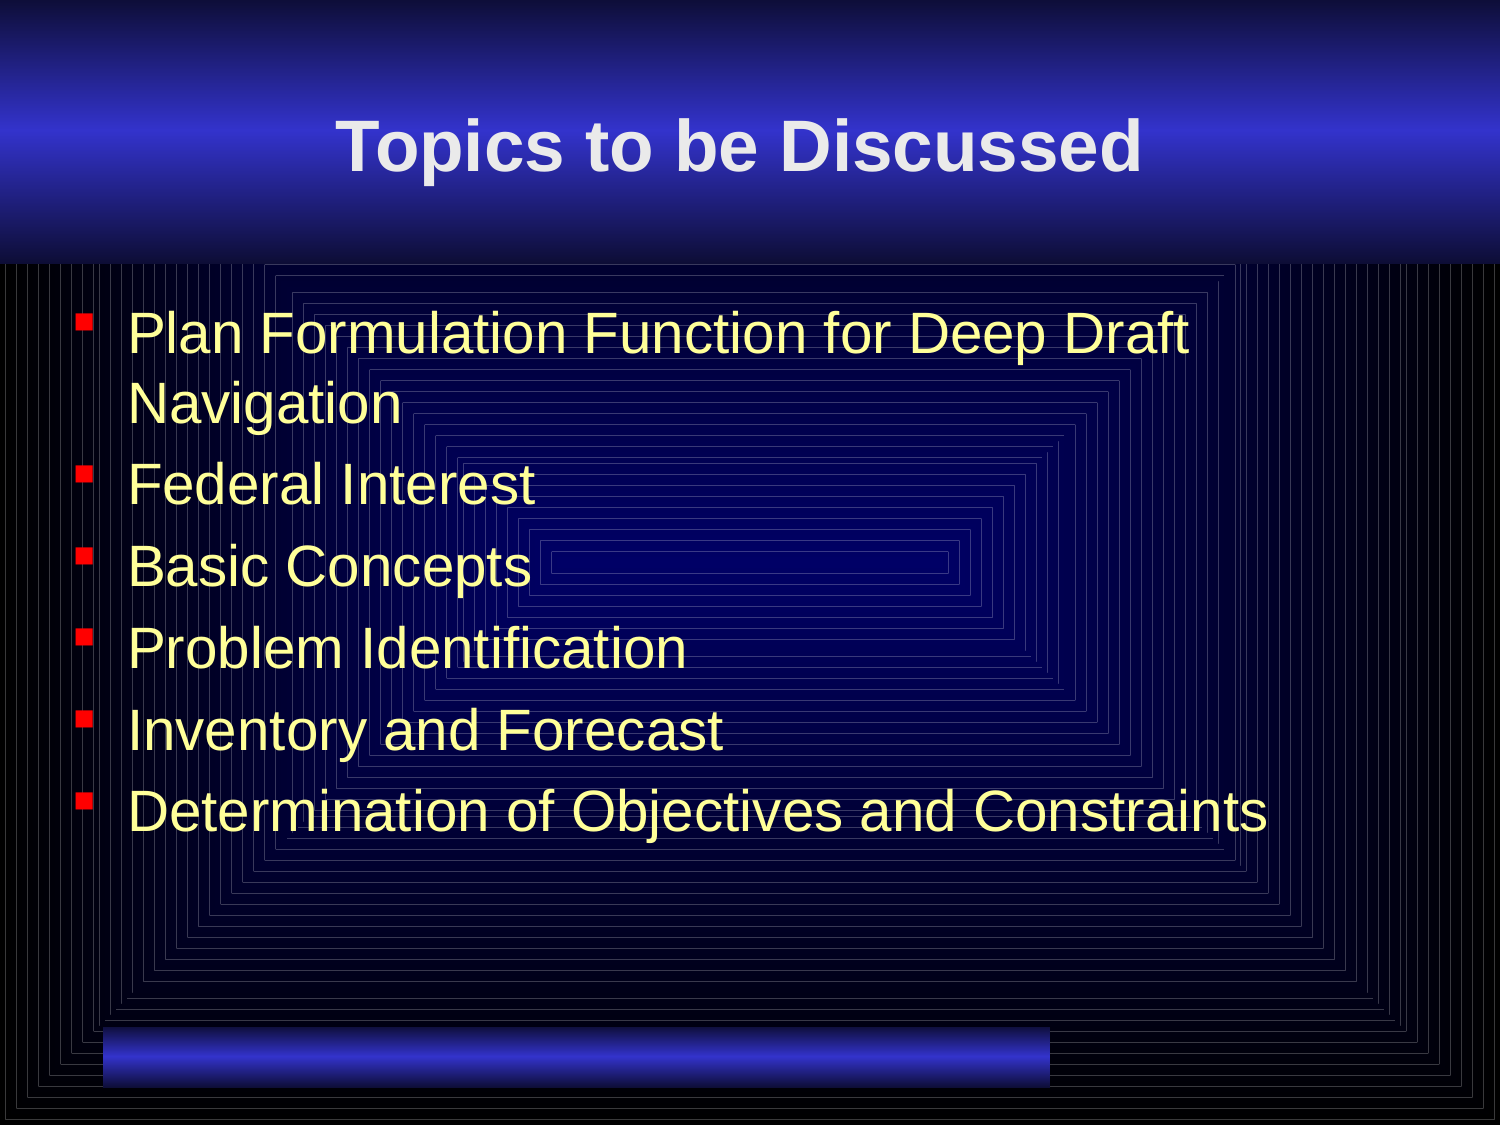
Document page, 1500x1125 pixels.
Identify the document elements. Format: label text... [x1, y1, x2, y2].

list Plan Formulation Function for Deep Draft Navigation Federal Interest Basic Concepts Problem Identification Inventory and Forecast Determination of Objectives and Constraints [55, 287, 1425, 976]
title Topics to be Discussed [55, 44, 1425, 241]
